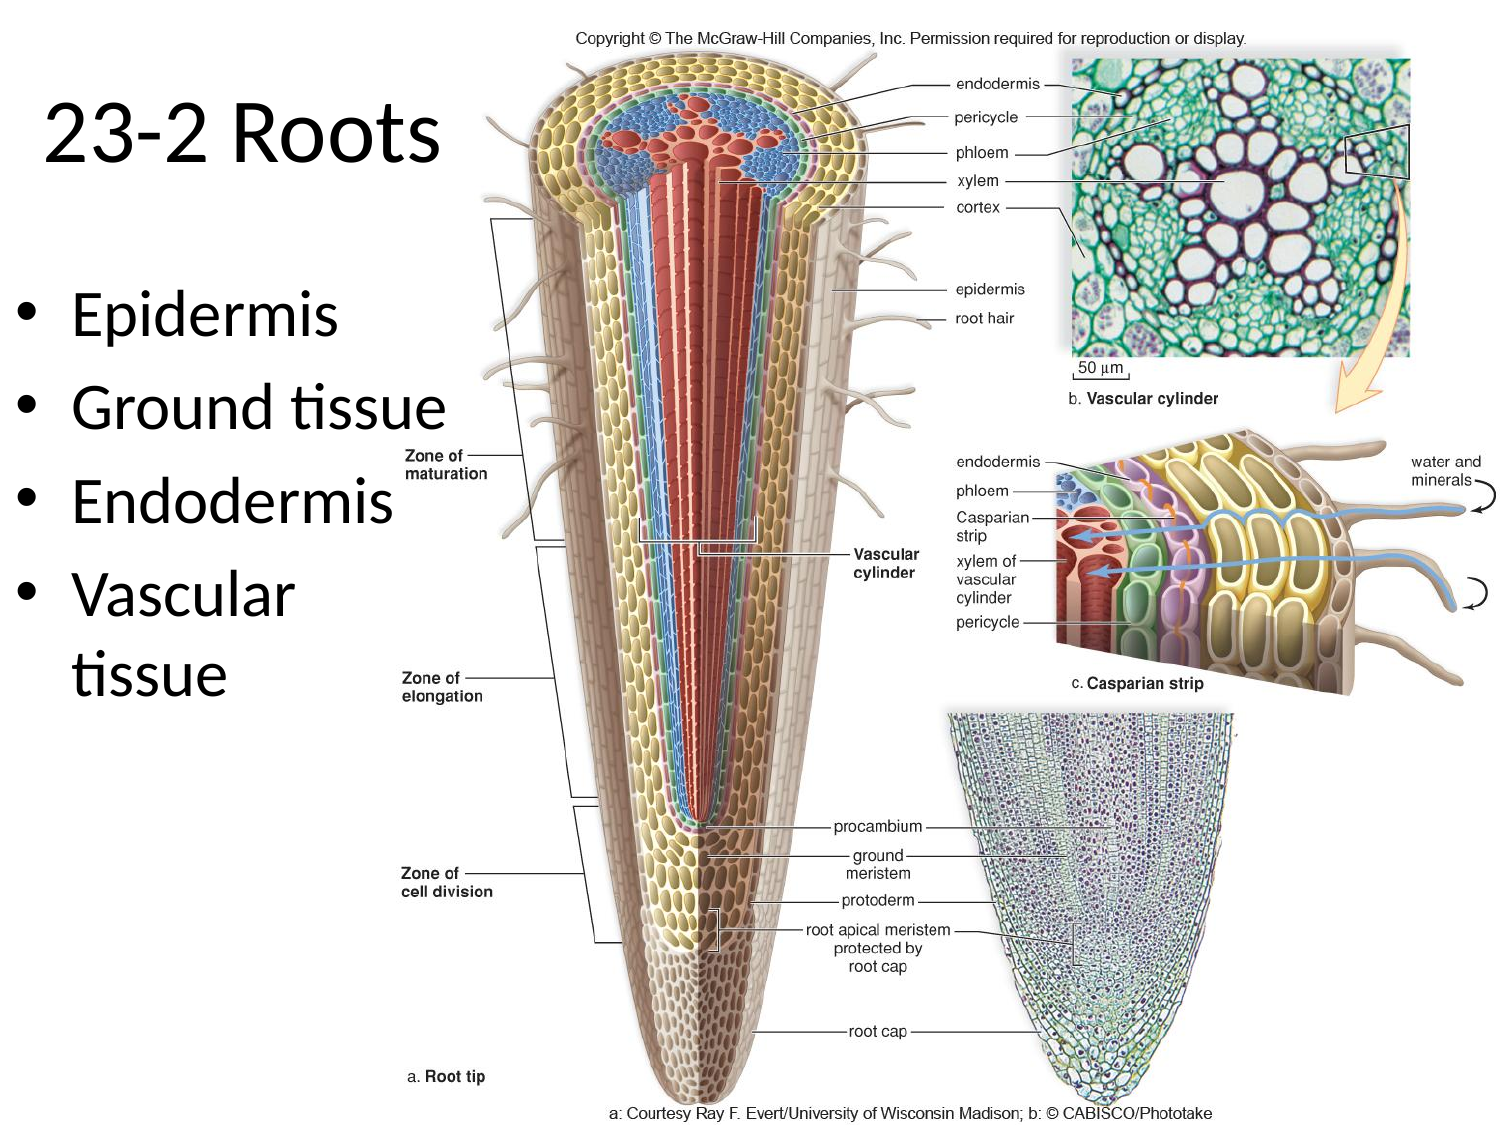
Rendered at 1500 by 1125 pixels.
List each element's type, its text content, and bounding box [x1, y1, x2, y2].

title 23-2 Roots [0, 32, 392, 220]
picture [395, 30, 1500, 1125]
list Epidermis Ground tissue Endodermis Vascular tissue [0, 262, 390, 1005]
